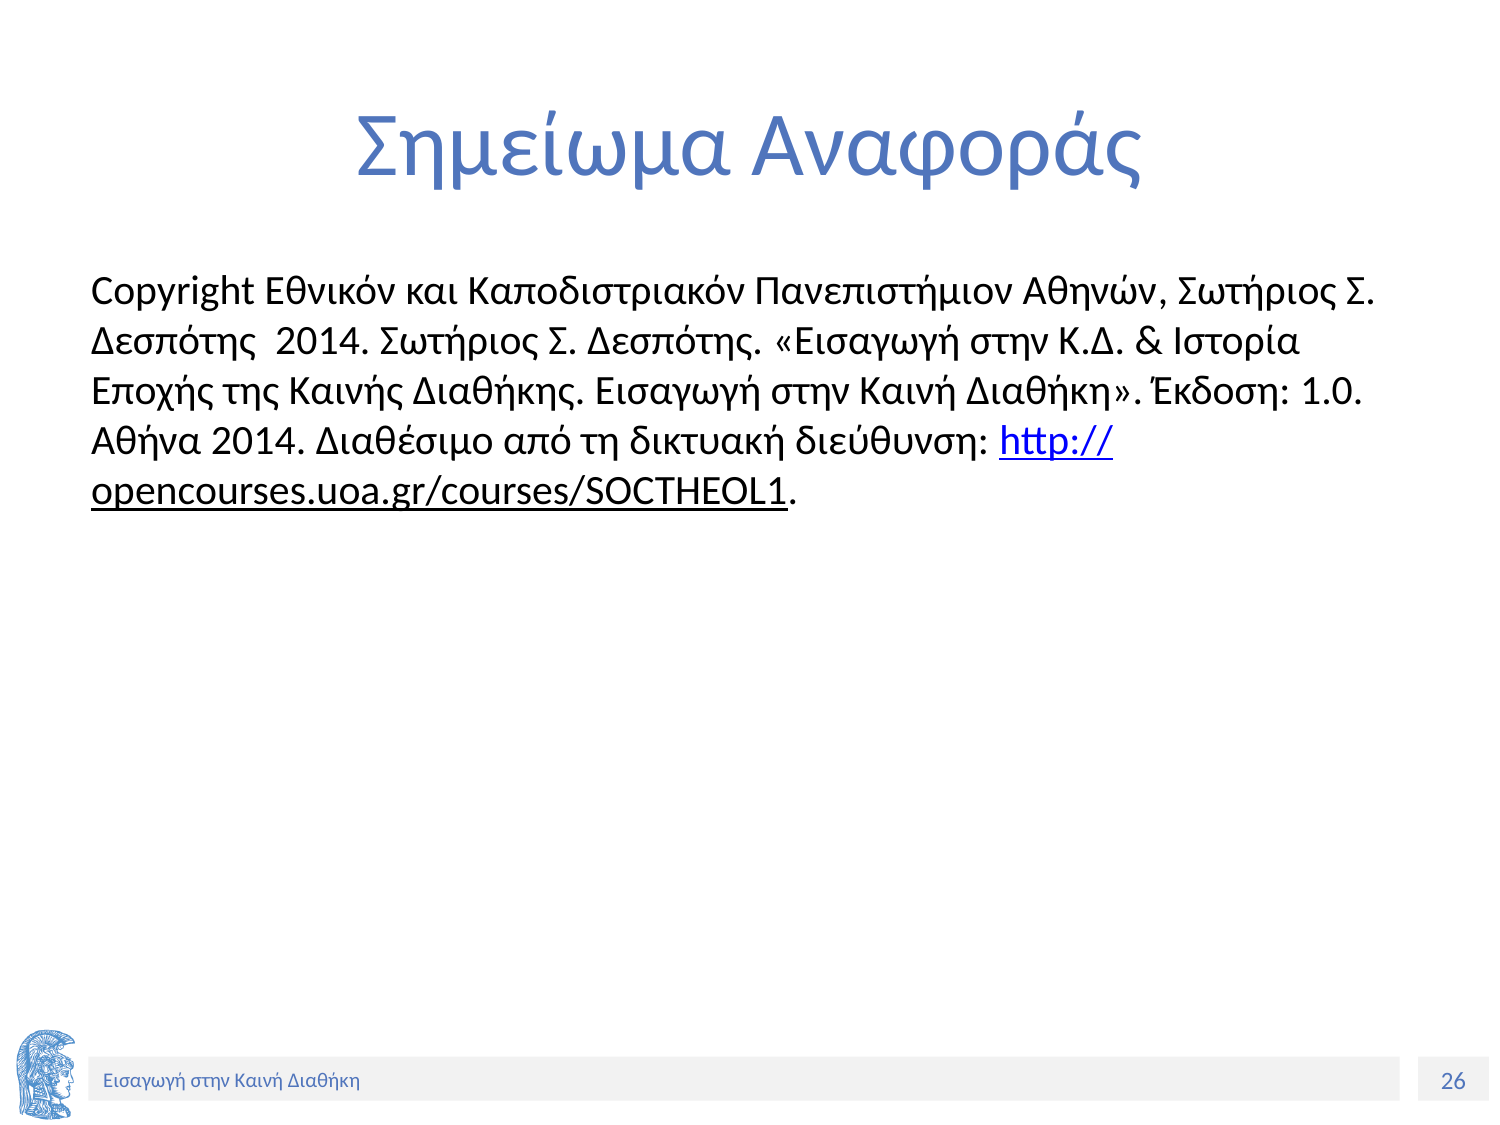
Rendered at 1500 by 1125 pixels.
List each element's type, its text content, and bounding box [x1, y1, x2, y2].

list Copyright Εθνικόν και Καποδιστριακόν Πανεπιστήμιον Αθηνών, Σωτήριος Σ. Δεσπότης 2014. Σωτήριος Σ. Δεσπότης. «Εισαγωγή στην Κ.Δ. & Ιστορία Εποχής της Καινής Διαθήκης. Εισαγωγή στην Καινή Διαθήκη». Έκδοση: 1.0. Αθήνα 2014. Διαθέσιμο από τη δικτυακή διεύθυνση: http://opencourses.uoa.gr/courses/SOCTHEOL1. [76, 255, 1427, 998]
title Σημείωμα Αναφοράς [75, 45, 1425, 233]
picture [9, 1026, 81, 1120]
